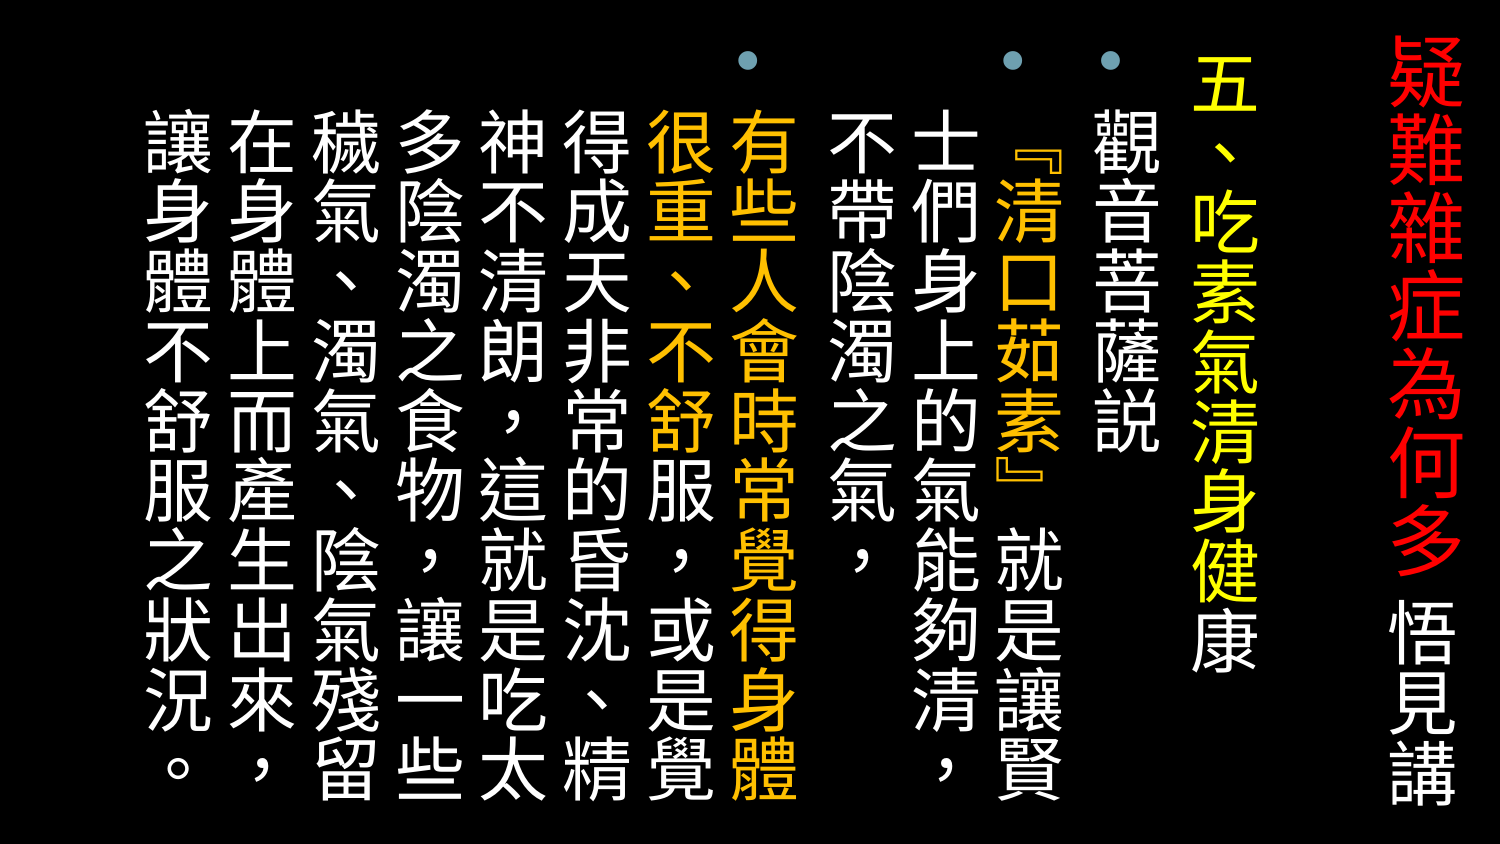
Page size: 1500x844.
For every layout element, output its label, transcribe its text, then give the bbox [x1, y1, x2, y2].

list 五、吃素氣清身健康 觀音菩薩説 『清口茹素』就是讓賢士們身上的氣能夠清，不帶陰濁之氣， 有些人會時常覺得身體很重、不舒服，或是覺得成天非常的昏沈、精神不清朗，這就是吃太多陰濁之食物，讓一些穢氣、濁氣、陰氣殘留在身體上而產生出來，讓身體不舒服之狀況。 [29, 27, 1365, 820]
title 疑難雜症為何多 悟見講 [1364, 21, 1483, 820]
